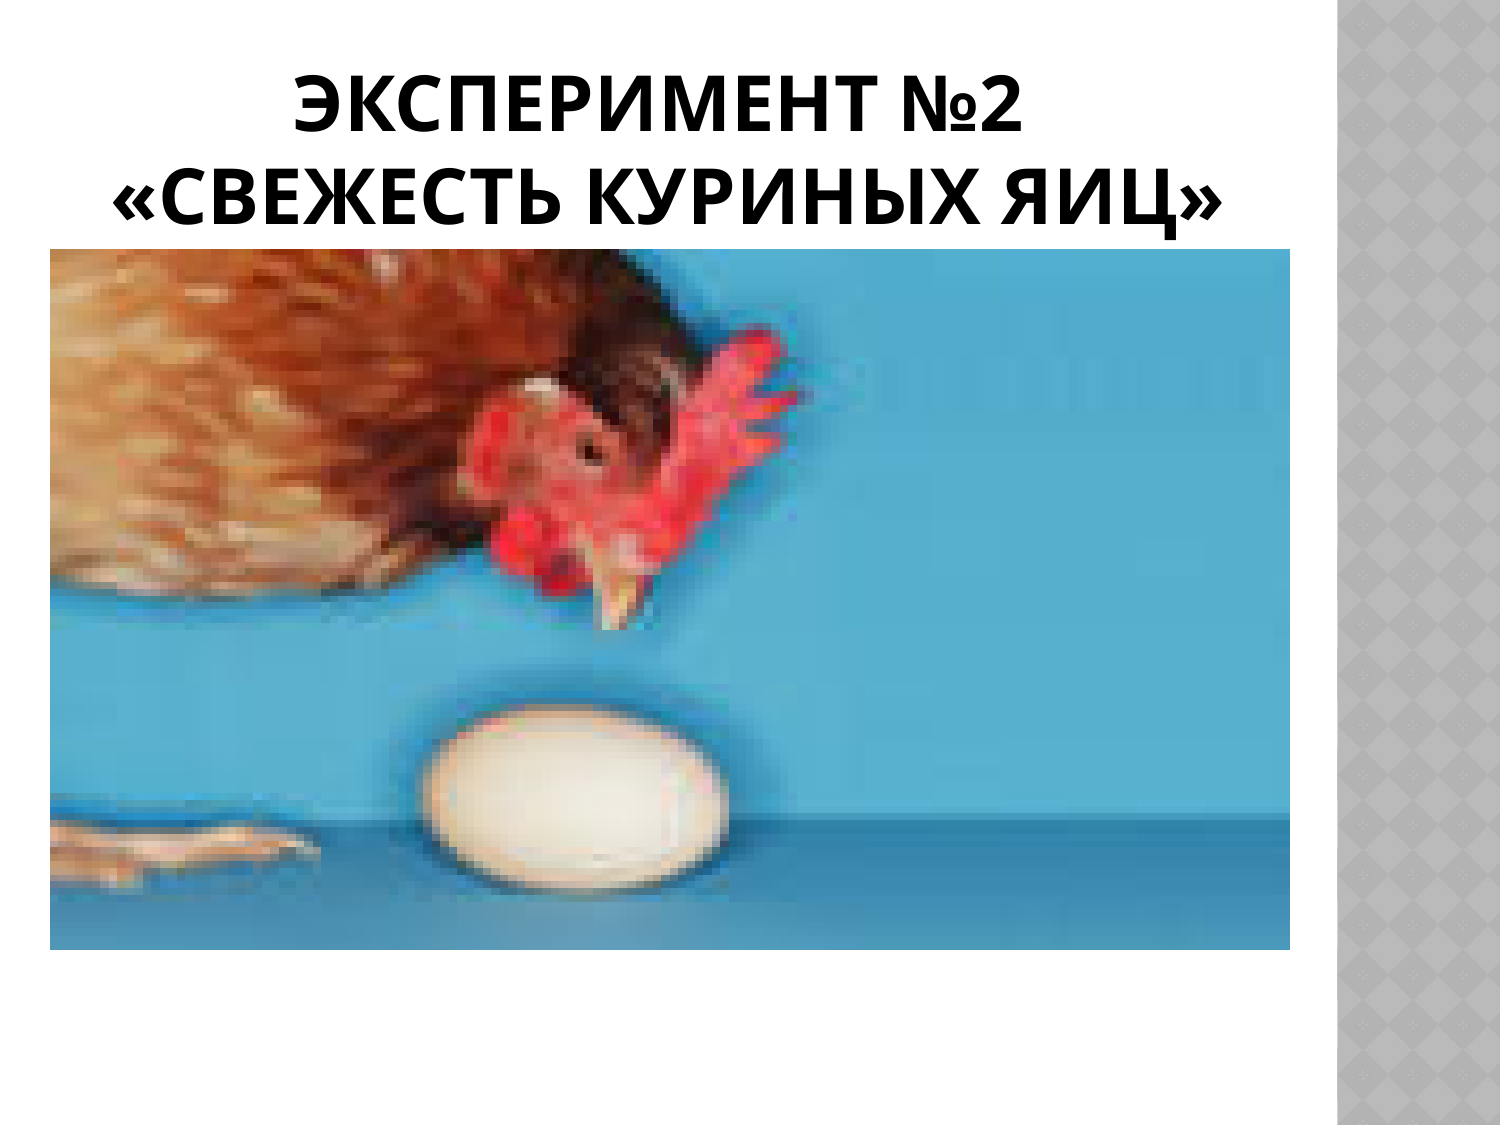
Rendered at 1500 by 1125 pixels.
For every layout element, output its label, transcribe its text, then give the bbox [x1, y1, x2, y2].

title Эксперимент №2 «Свежесть куриных яиц» [75, 52, 1263, 240]
picture [50, 248, 1290, 950]
